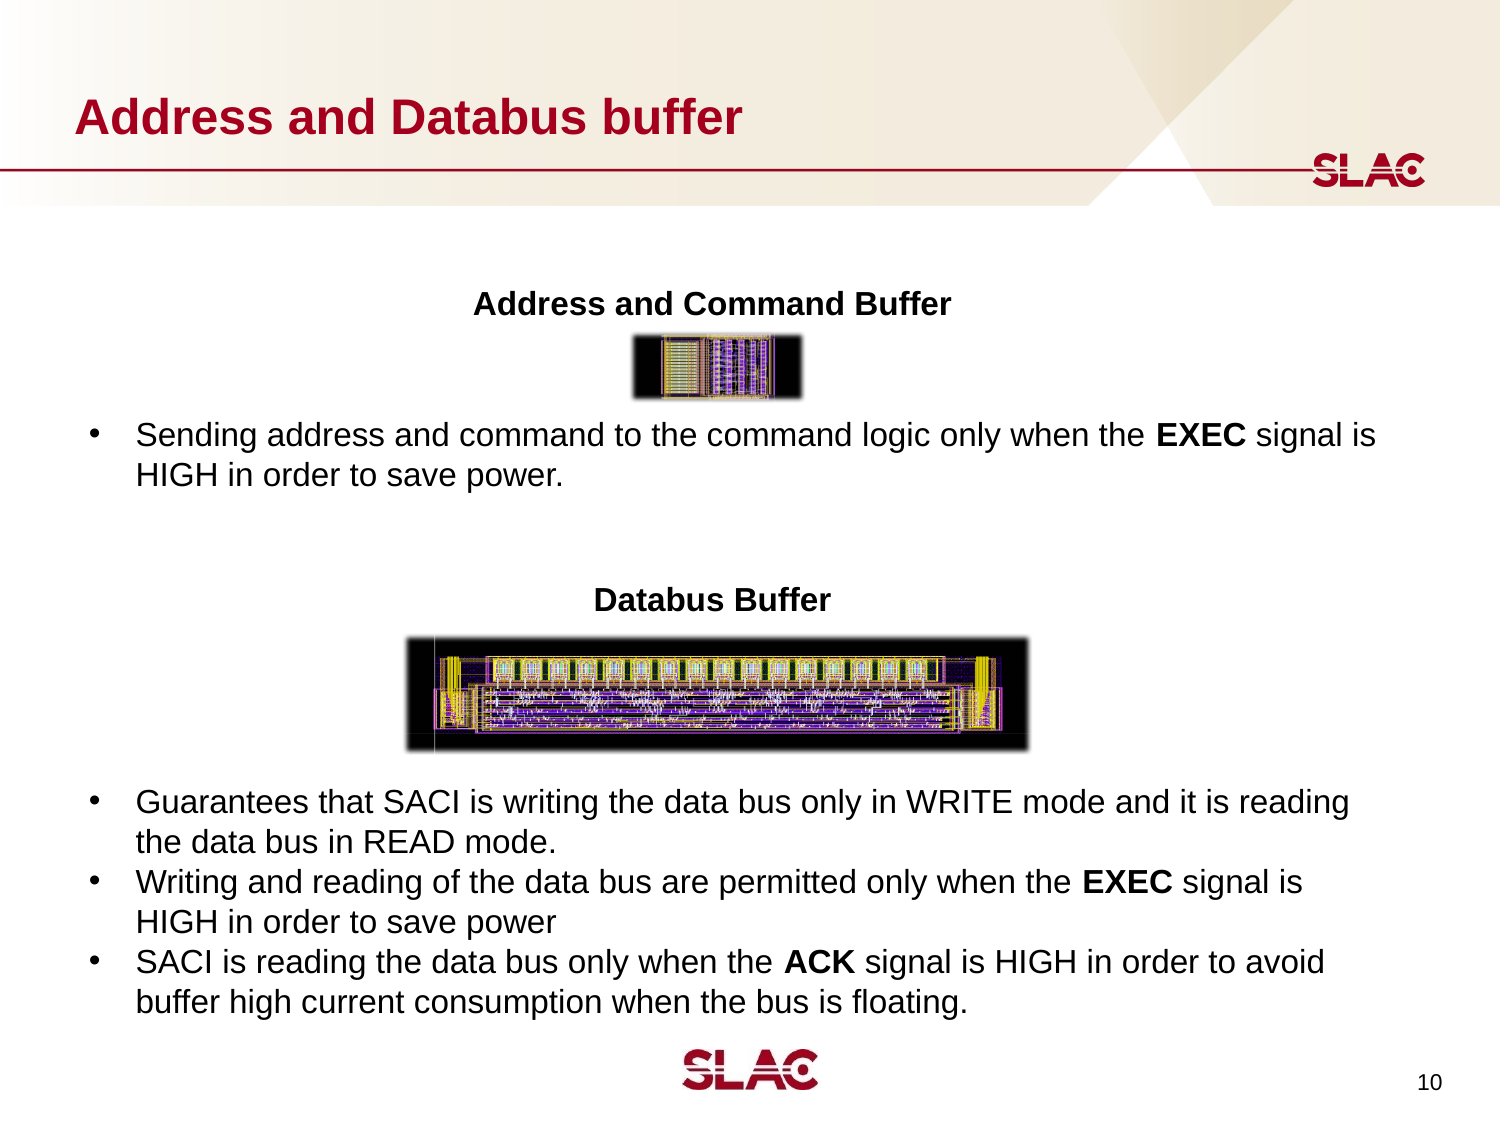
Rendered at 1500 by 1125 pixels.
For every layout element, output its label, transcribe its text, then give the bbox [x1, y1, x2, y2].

picture [402, 632, 1033, 755]
text_box Address and Command Buffer [458, 274, 977, 330]
picture [0, 0, 1500, 206]
slide_number 10 [1405, 1036, 1458, 1125]
picture [636, 277, 799, 456]
text_box Sending address and command to the command logic only when the EXEC signal is HIGH in order to save power. [74, 405, 1406, 501]
text_box Databus Buffer [578, 570, 856, 626]
picture [682, 1049, 818, 1091]
title Address and Databus buffer [74, 21, 1404, 145]
text_box Guarantees that SACI is writing the data bus only in WRITE mode and it is reading the data bus in READ mode. Writing and reading of the data bus are permitted only when the EXEC signal is HIGH in order to save power SACI is reading the data bus only when the ACK signal is HIGH in order to avoid buffer high current consumption when the bus is floating. [74, 772, 1406, 1028]
